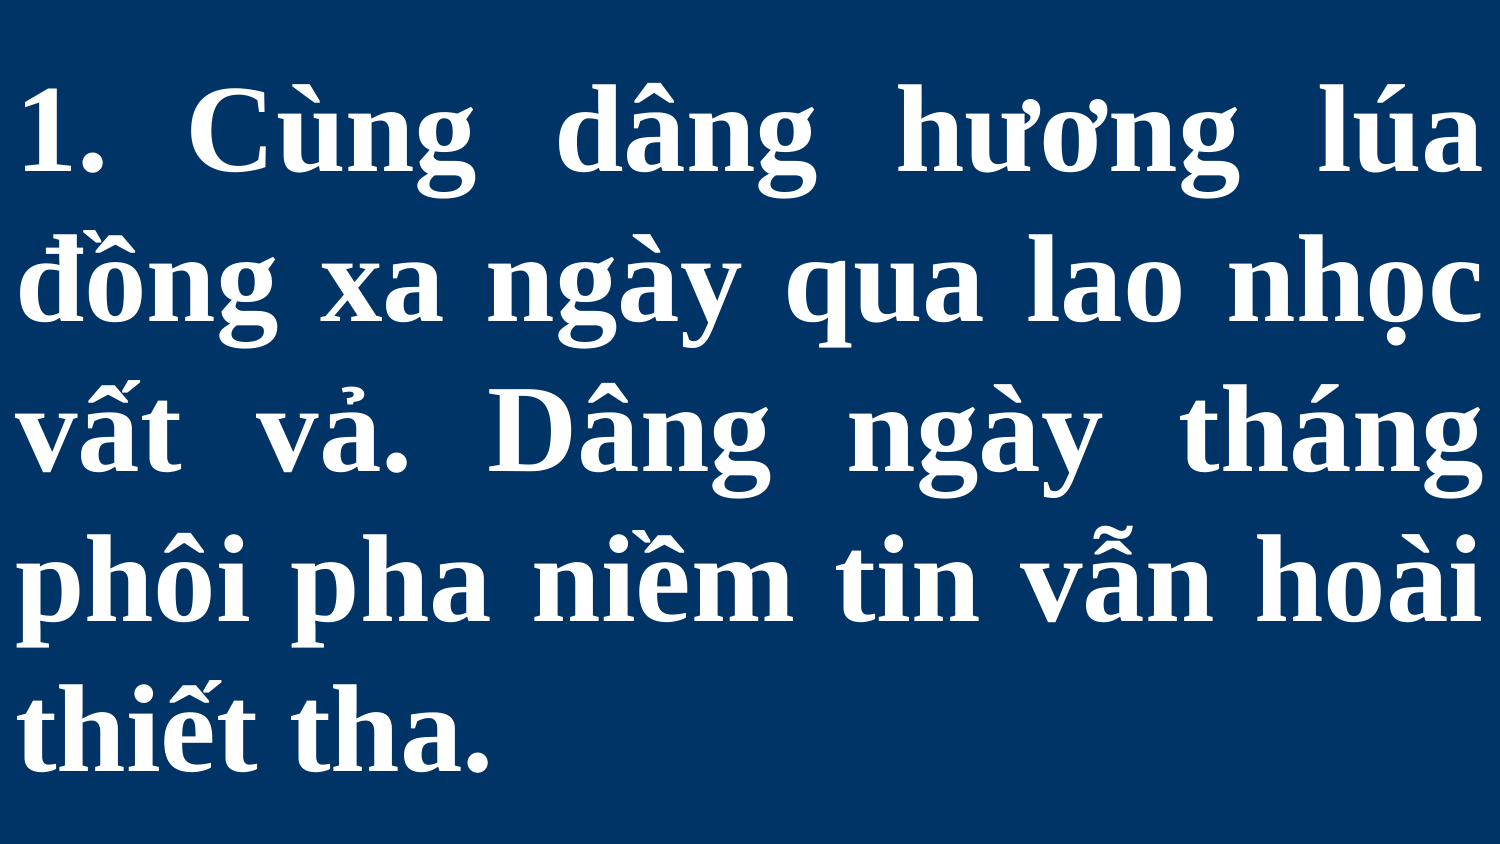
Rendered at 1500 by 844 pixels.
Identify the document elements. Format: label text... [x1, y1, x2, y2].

title 1. Cùng dâng hương lúa đồng xa ngày qua lao nhọc vất vả. Dâng ngày tháng phôi pha niềm tin vẫn hoài thiết tha. [0, 0, 1500, 844]
